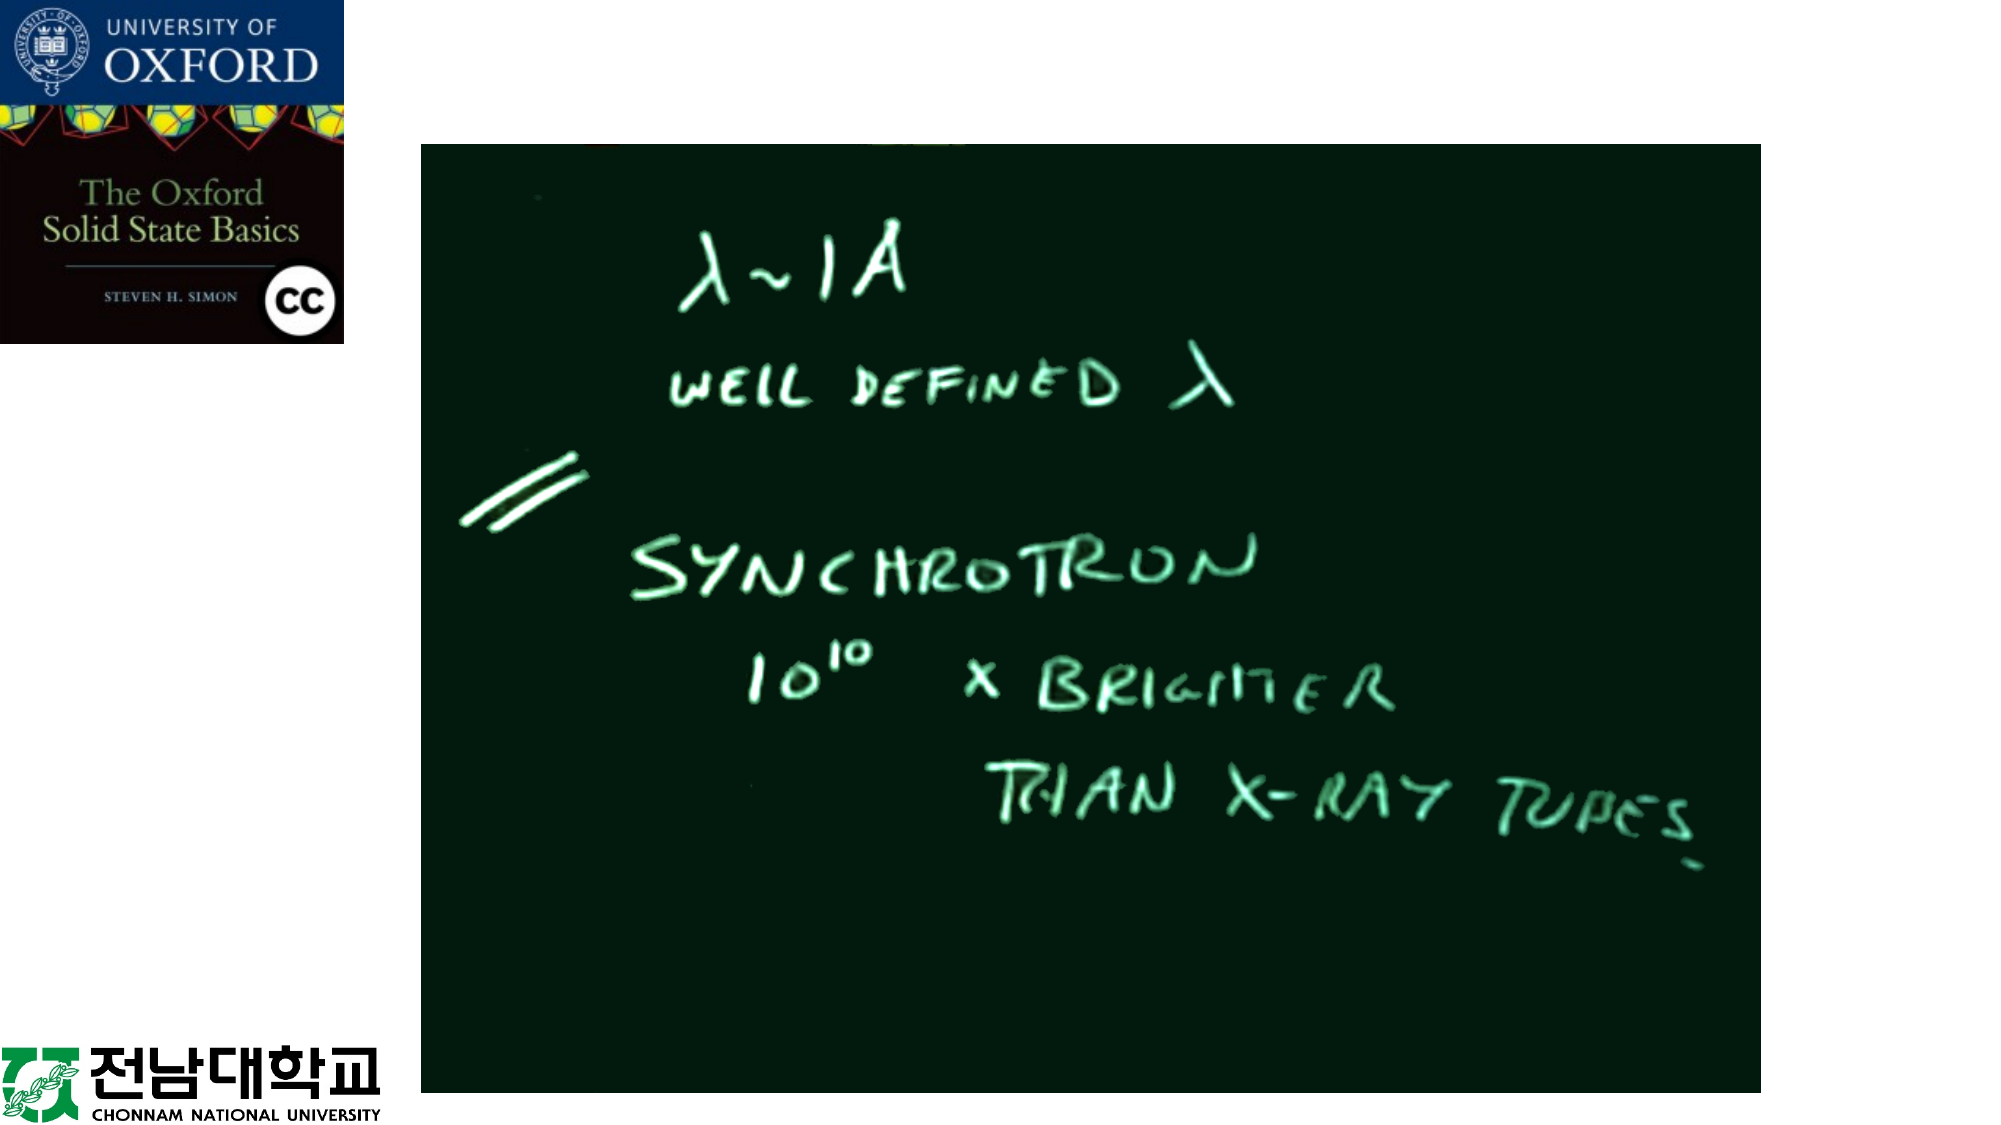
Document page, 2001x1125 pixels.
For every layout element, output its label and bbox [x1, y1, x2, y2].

picture [0, 0, 344, 344]
picture [2, 1045, 381, 1123]
picture [421, 144, 1761, 1093]
